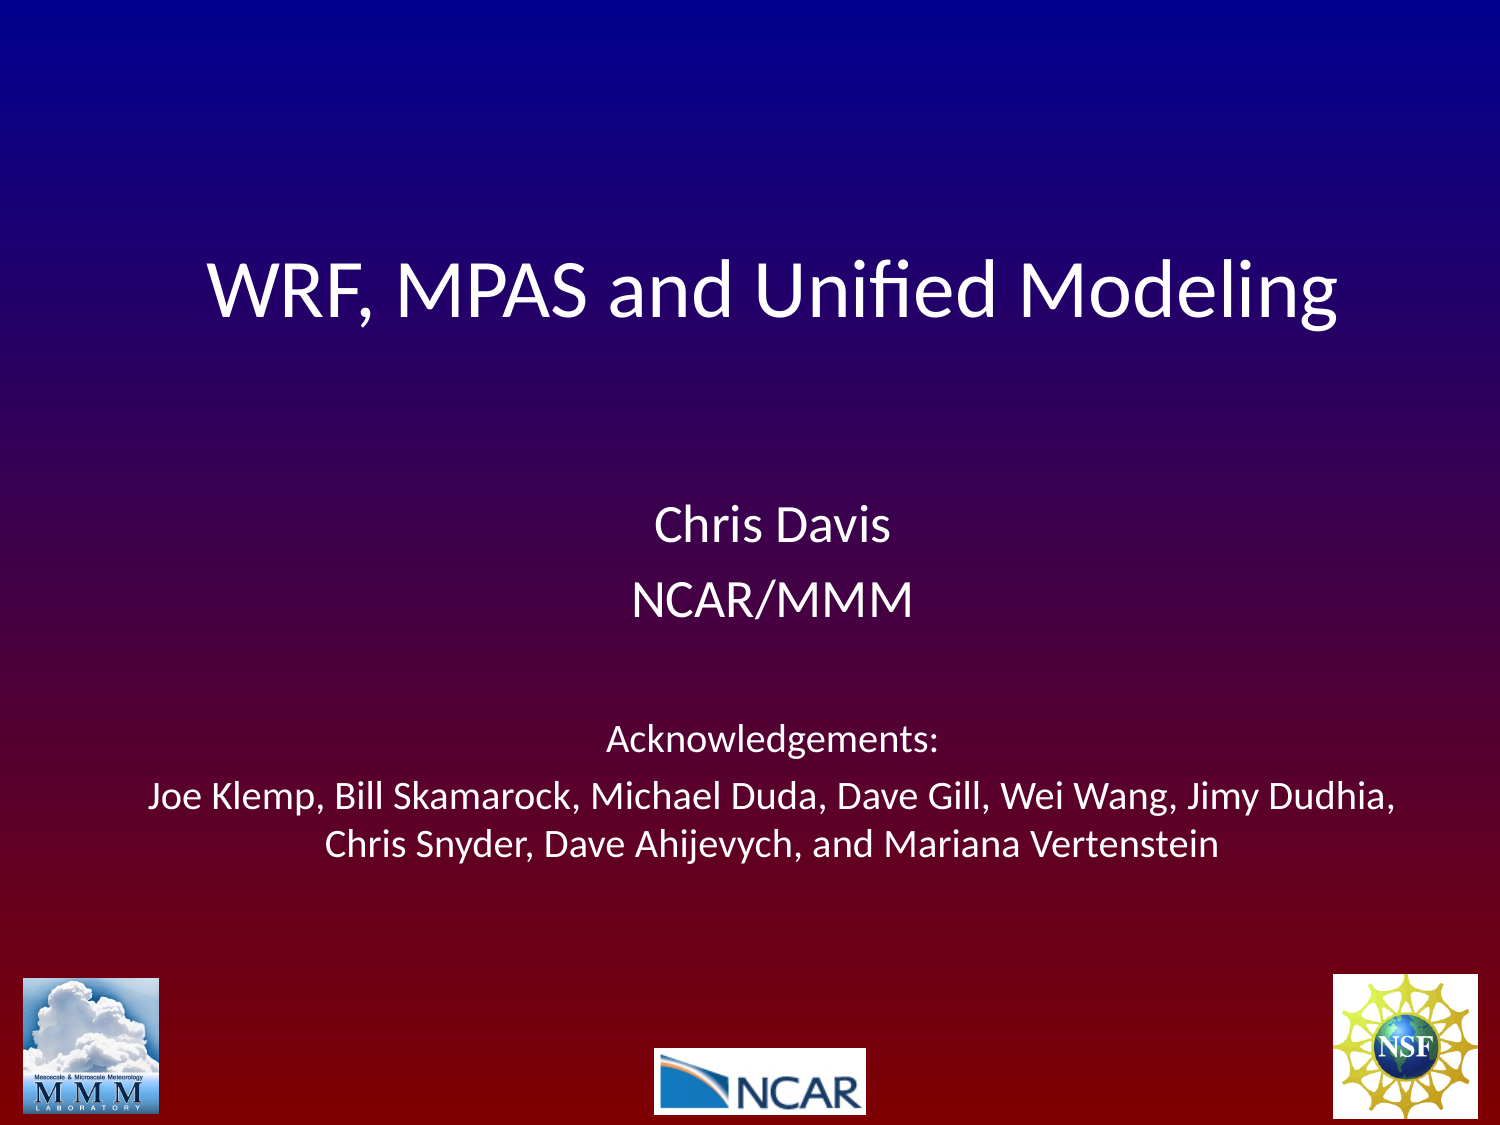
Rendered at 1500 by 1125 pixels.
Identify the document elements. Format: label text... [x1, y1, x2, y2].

picture [1333, 974, 1478, 1119]
subtitle Chris Davis NCAR/MMM Acknowledgements: Joe Klemp, Bill Skamarock, Michael Duda, Dave Gill, Wei Wang, Jimy Dudhia, Chris Snyder, Dave Ahijevych, and Mariana Vertenstein [93, 480, 1453, 875]
title WRF, MPAS and Unified Modeling [135, 164, 1411, 406]
picture [654, 1048, 866, 1115]
picture [23, 978, 159, 1114]
